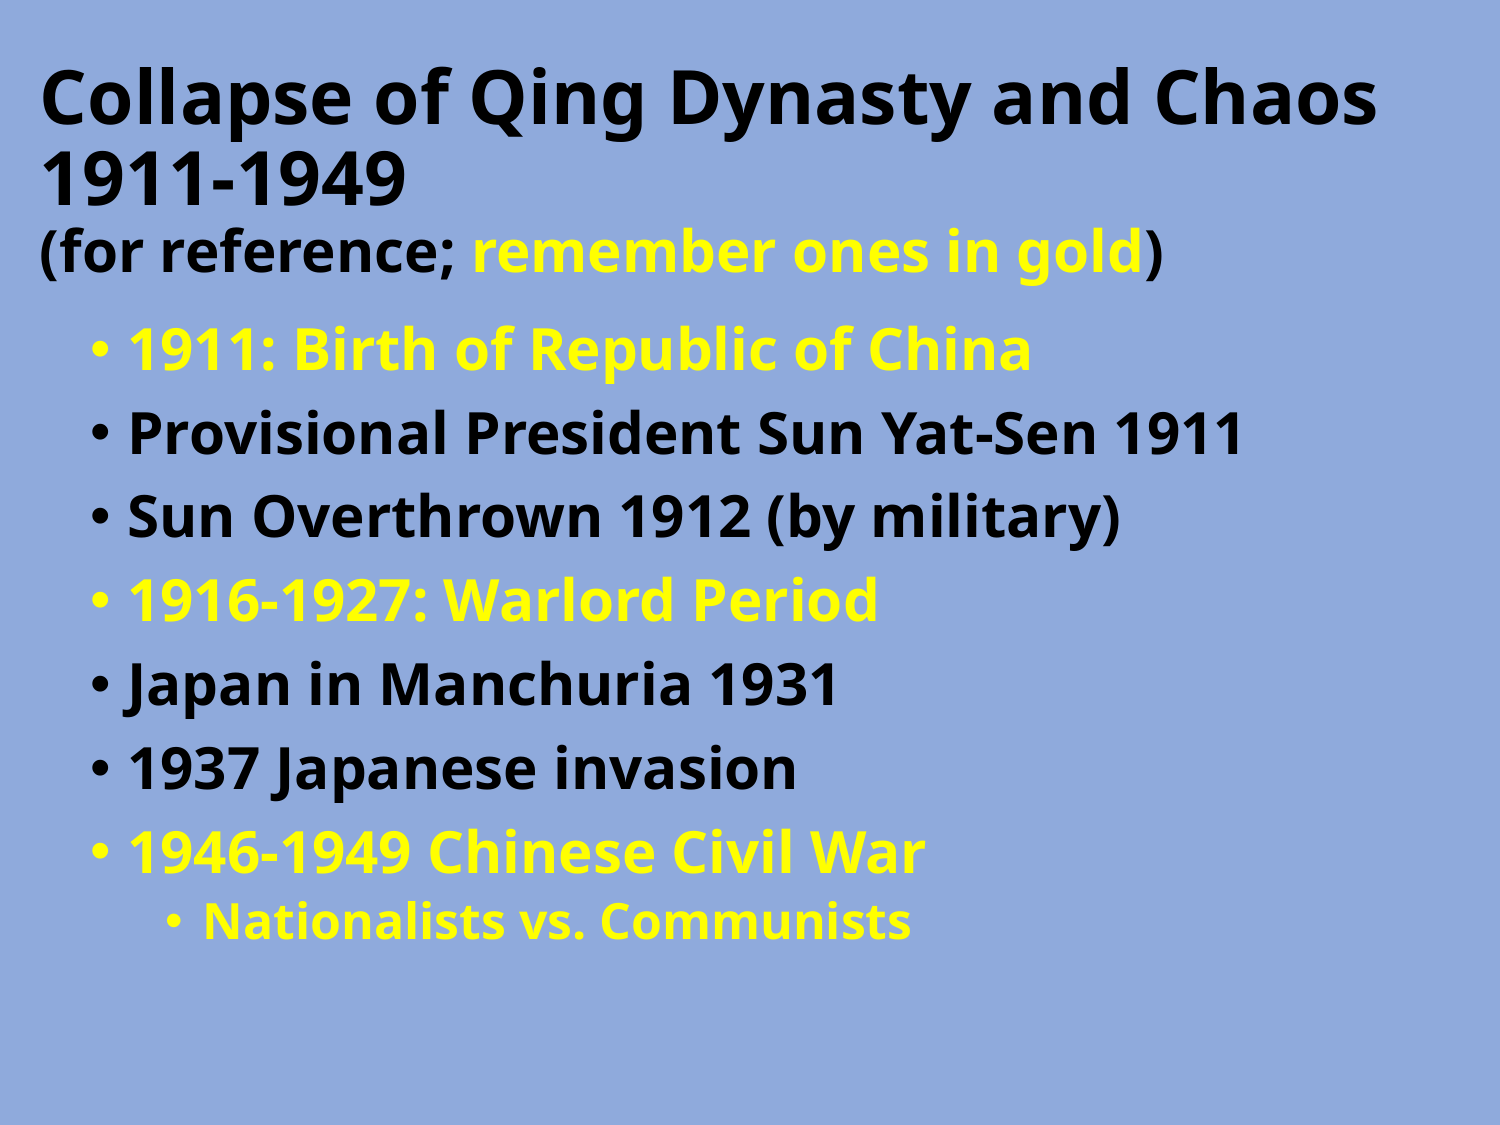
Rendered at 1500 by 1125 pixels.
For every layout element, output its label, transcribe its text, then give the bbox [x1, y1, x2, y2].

title Collapse of Qing Dynasty and Chaos 1911-1949 (for reference; remember ones in gold) [24, 45, 1463, 300]
list 1911: Birth of Republic of China Provisional President Sun Yat-Sen 1911 Sun Overthrown 1912 (by military) 1916-1927: Warlord Period Japan in Manchuria 1931 1937 Japanese invasion 1946-1949 Chinese Civil War Nationalists vs. Communists [75, 312, 1425, 1088]
